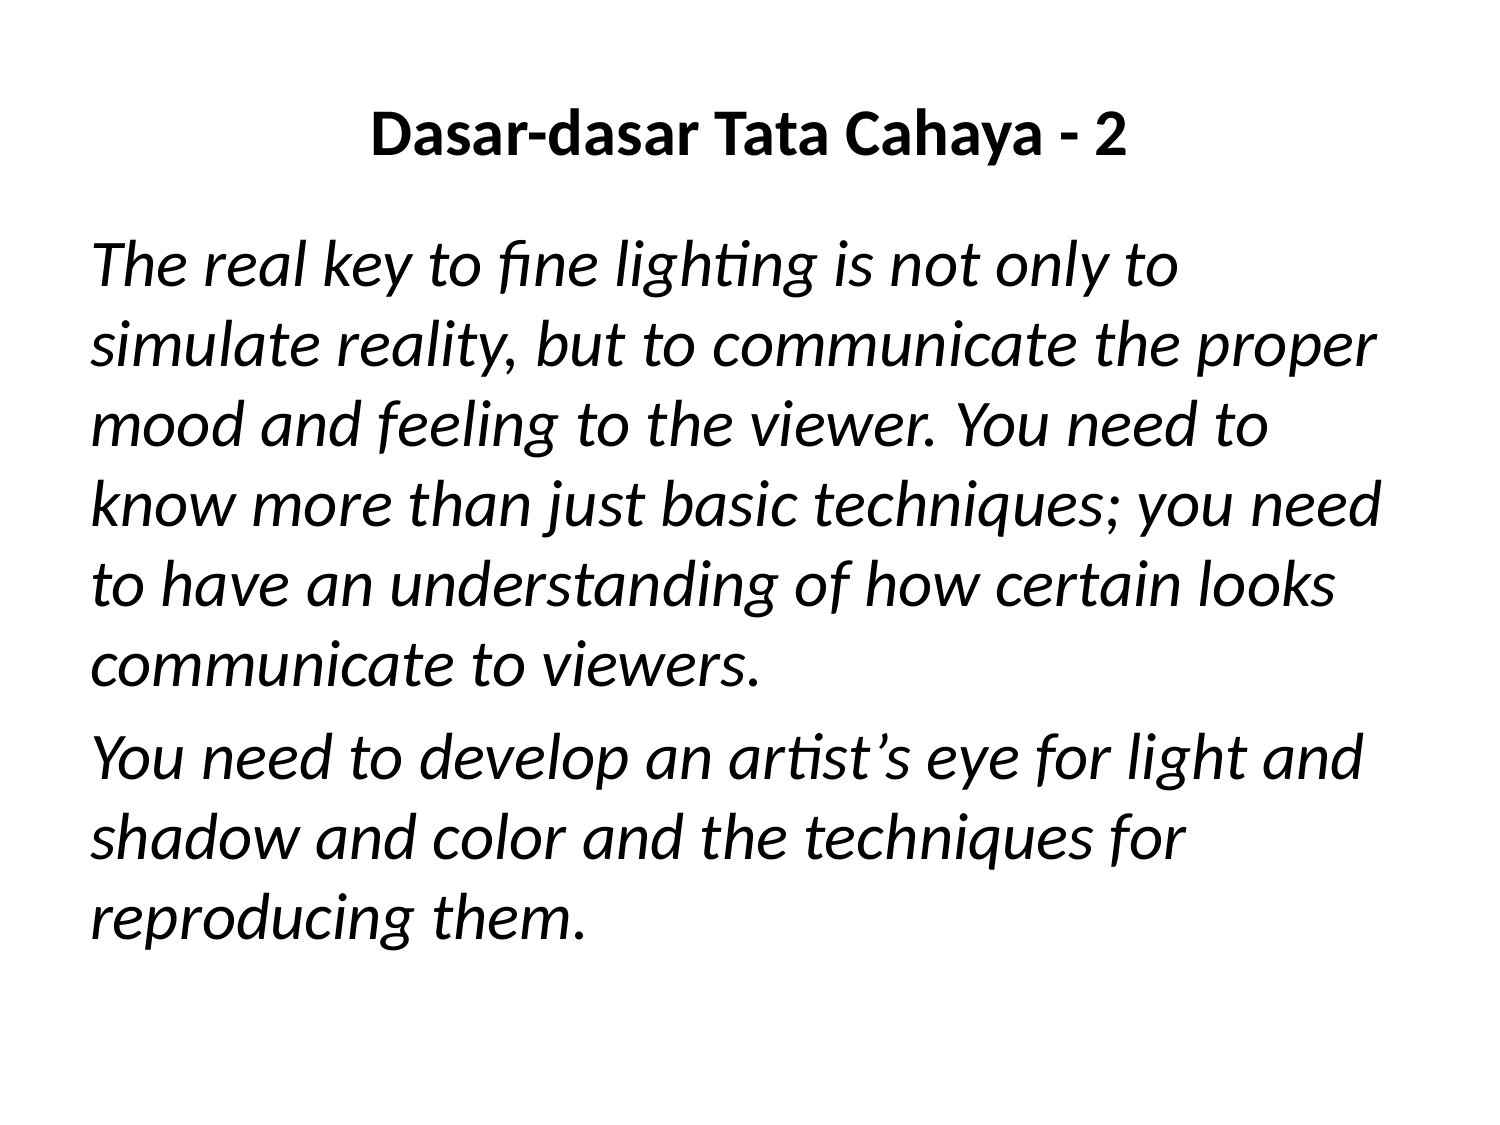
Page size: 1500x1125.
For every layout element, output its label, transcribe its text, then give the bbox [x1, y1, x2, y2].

title Dasar-dasar Tata Cahaya - 2 [75, 45, 1425, 212]
list The real key to fine lighting is not only to simulate reality, but to communicate the proper mood and feeling to the viewer. You need to know more than just basic techniques; you need to have an understanding of how certain looks communicate to viewers. You need to develop an artist’s eye for light and shadow and color and the techniques for reproducing them. [75, 212, 1425, 1050]
